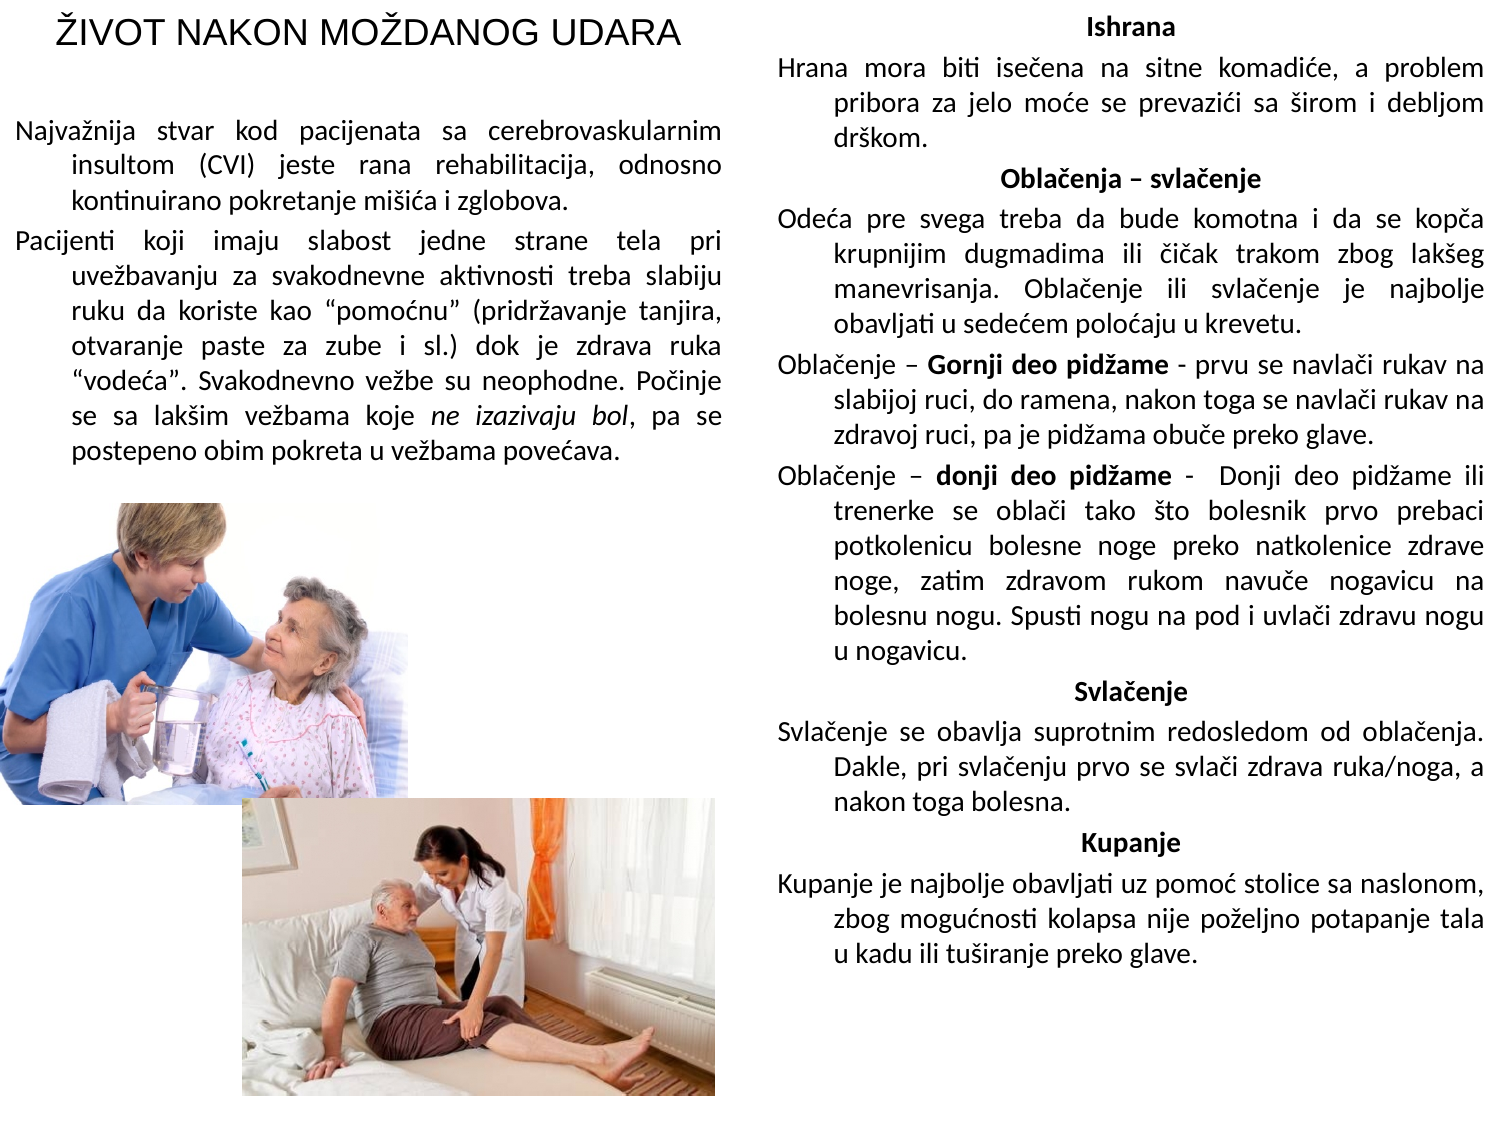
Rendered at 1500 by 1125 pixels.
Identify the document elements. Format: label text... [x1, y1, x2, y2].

list ŽIVOT NAKON MOŽDANOG UDARA Najvažnija stvar kod pacijenata sa cerebrovaskularnim insultom (CVI) jeste rana rehabilitacija, odnosno kontinuirano pokretanje mišića i zglobova. Pacijenti koji imaju slabost jedne strane tela pri uvežbavanju za svakodnevne aktivnosti treba slabiju ruku da koriste kao “pomoćnu” (pridržavanje tanjira, otvaranje paste za zube i sl.) dok je zdrava ruka “vodeća”. Svakodnevno vežbe su neophodne. Počinje se sa lakšim vežbama koje ne izazivaju bol, pa se postepeno obim pokreta u vežbama povećava. [0, 0, 738, 1125]
list Ishrana Hrana mora biti isečena na sitne komadiće, a problem pribora za jelo moće se prevazići sa širom i debljom drškom. Oblačenja – svlačenje Odeća pre svega treba da bude komotna i da se kopča krupnijim dugmadima ili čičak trakom zbog lakšeg manevrisanja. Oblačenje ili svlačenje je najbolje obavljati u sedećem poloćaju u krevetu. Oblačenje – Gornji deo pidžame - prvu se navlači rukav na slabijoj ruci, do ramena, nakon toga se navlači rukav na zdravoj ruci, pa je pidžama obuče preko glave. Oblačenje – donji deo pidžame - Donji deo pidžame ili trenerke se oblači tako što bolesnik prvo prebaci potkolenicu bolesne noge preko natkolenice zdrave noge, zatim zdravom rukom navuče nogavicu na bolesnu nogu. Spusti nogu na pod i uvlači zdravu nogu u nogavicu. Svlačenje Svlačenje se obavlja suprotnim redosledom od oblačenja. Dakle, pri svlačenju prvo se svlači zdrava ruka/noga, a nakon toga bolesna. Kupanje Kupanje je najbolje obavljati uz pomoć stolice sa naslonom, zbog mogućnosti kolapsa nije poželjno potapanje tala u kadu ili tuširanje preko glave. [762, 0, 1500, 1125]
picture [0, 503, 715, 1096]
